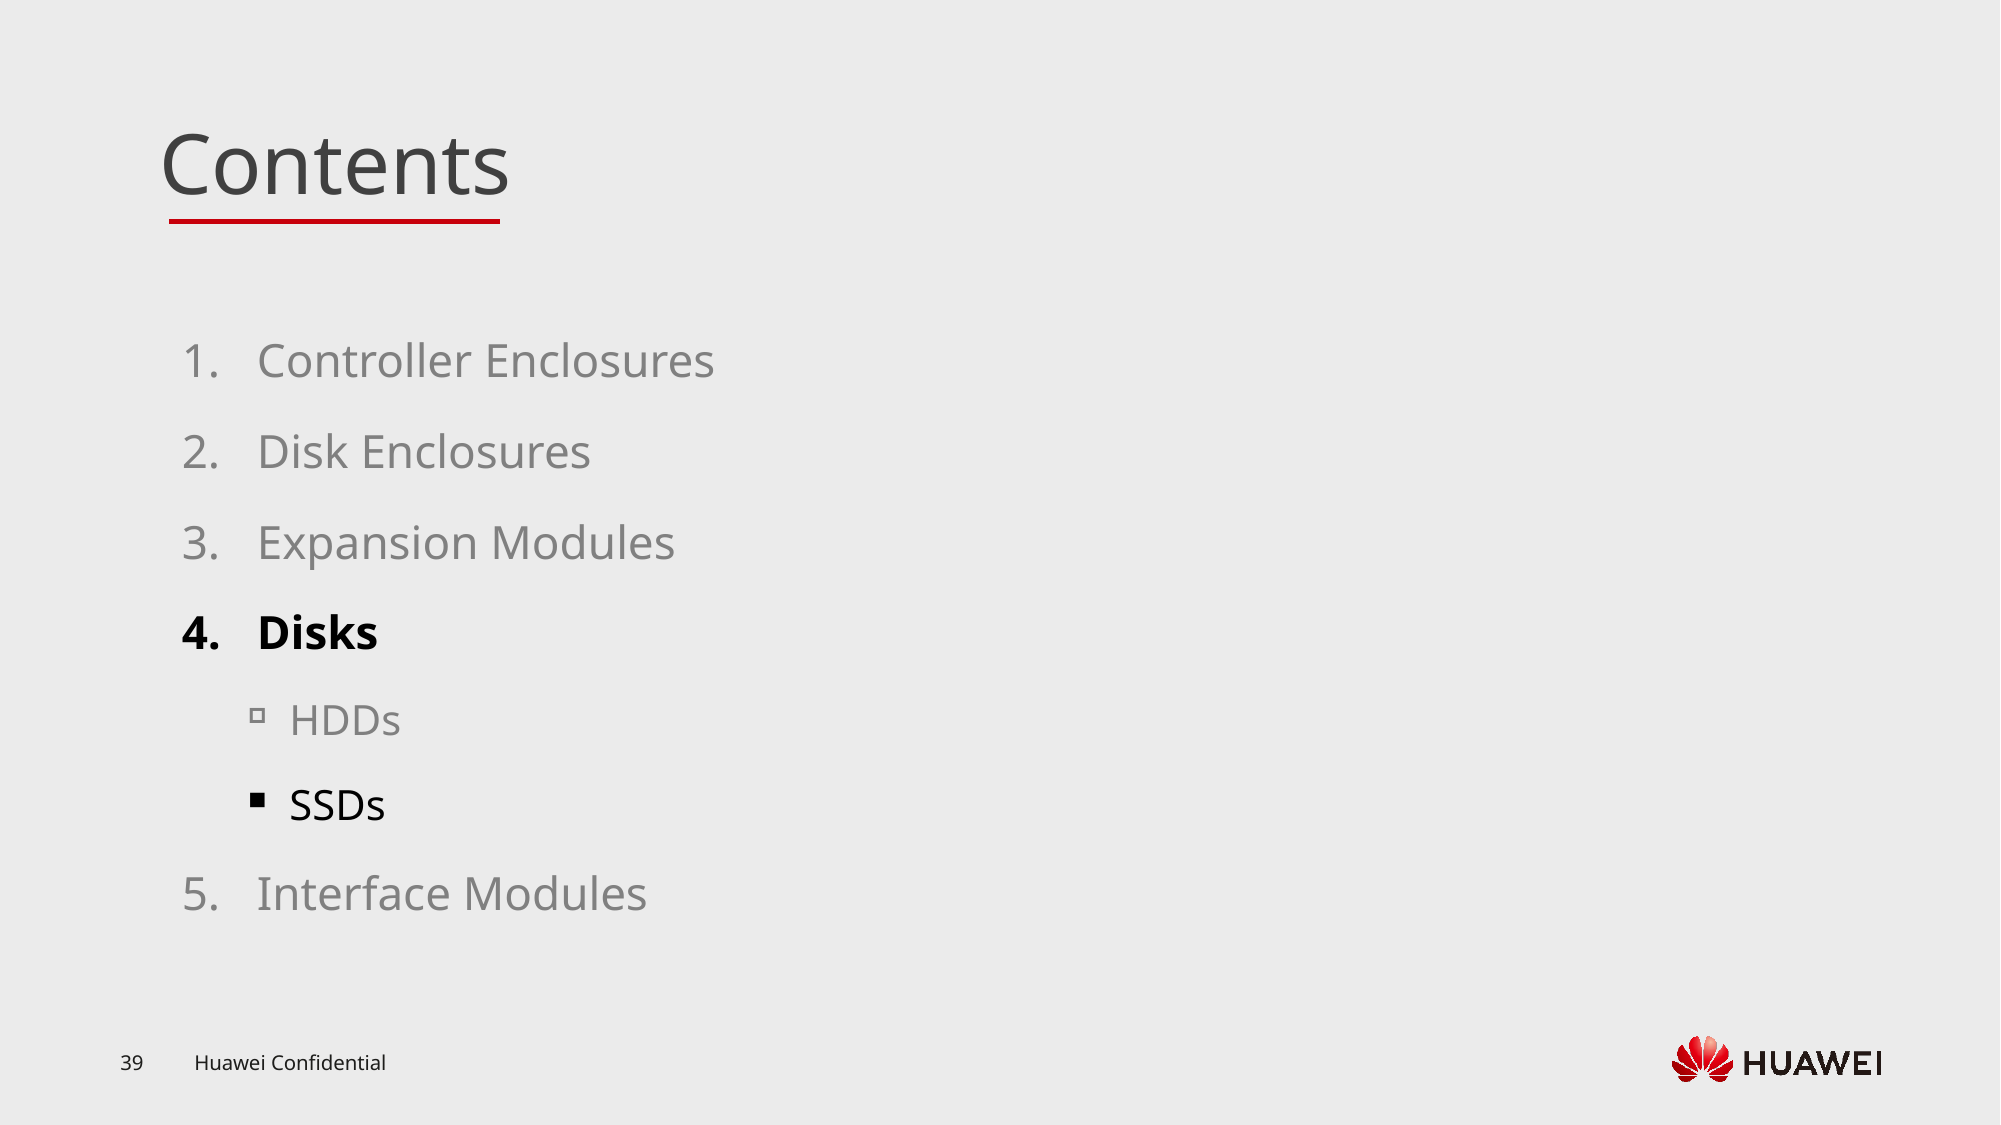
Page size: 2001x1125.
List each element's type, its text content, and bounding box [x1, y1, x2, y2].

list Controller Enclosures Disk Enclosures Expansion Modules Disks HDDs SSDs Interface Modules [167, 302, 1833, 970]
picture [1672, 1036, 1881, 1082]
